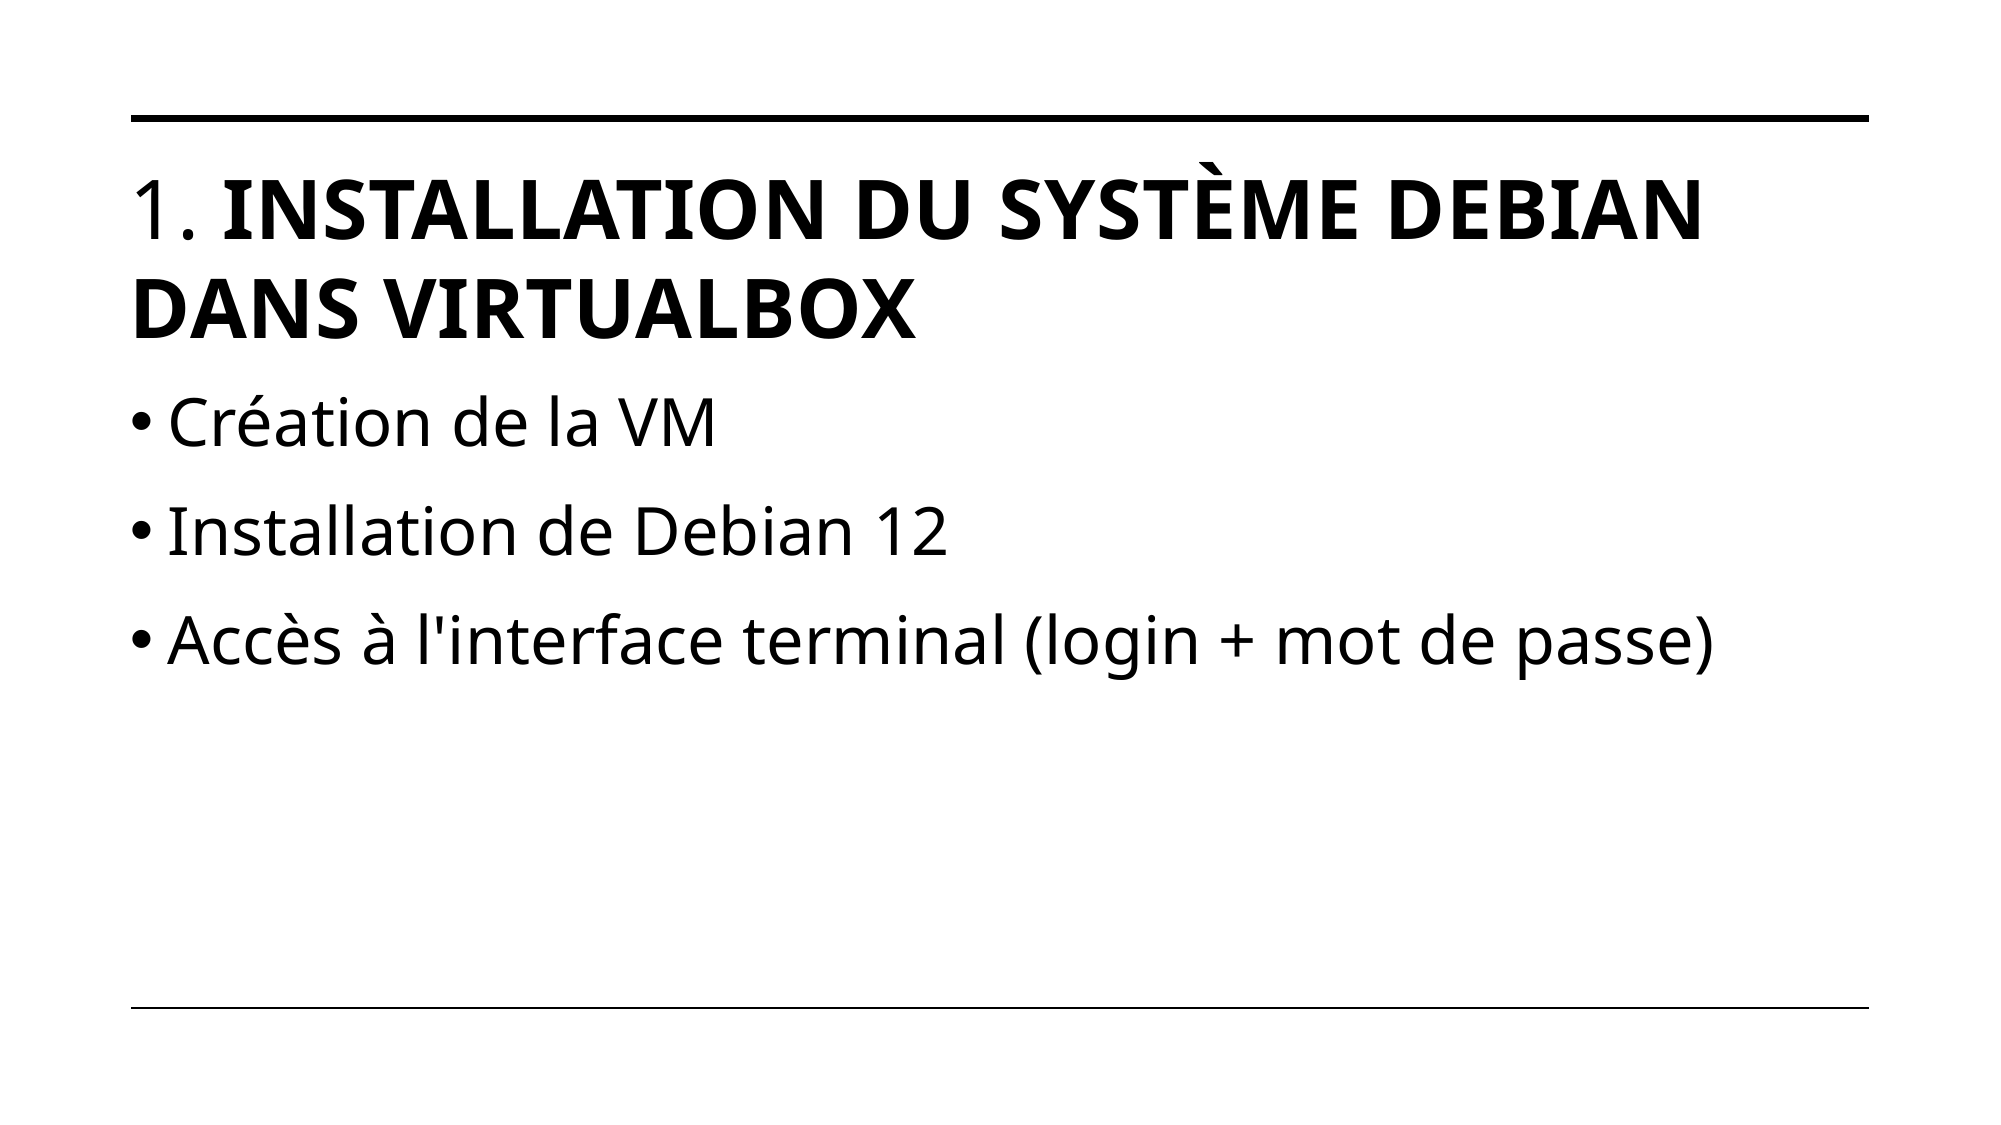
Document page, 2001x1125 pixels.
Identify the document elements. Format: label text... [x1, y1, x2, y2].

title 1. Installation du système Debian dans VirtualBox [114, 149, 1869, 364]
list Création de la VM Installation de Debian 12 Accès à l'interface terminal (login + mot de passe) [114, 364, 1869, 978]
